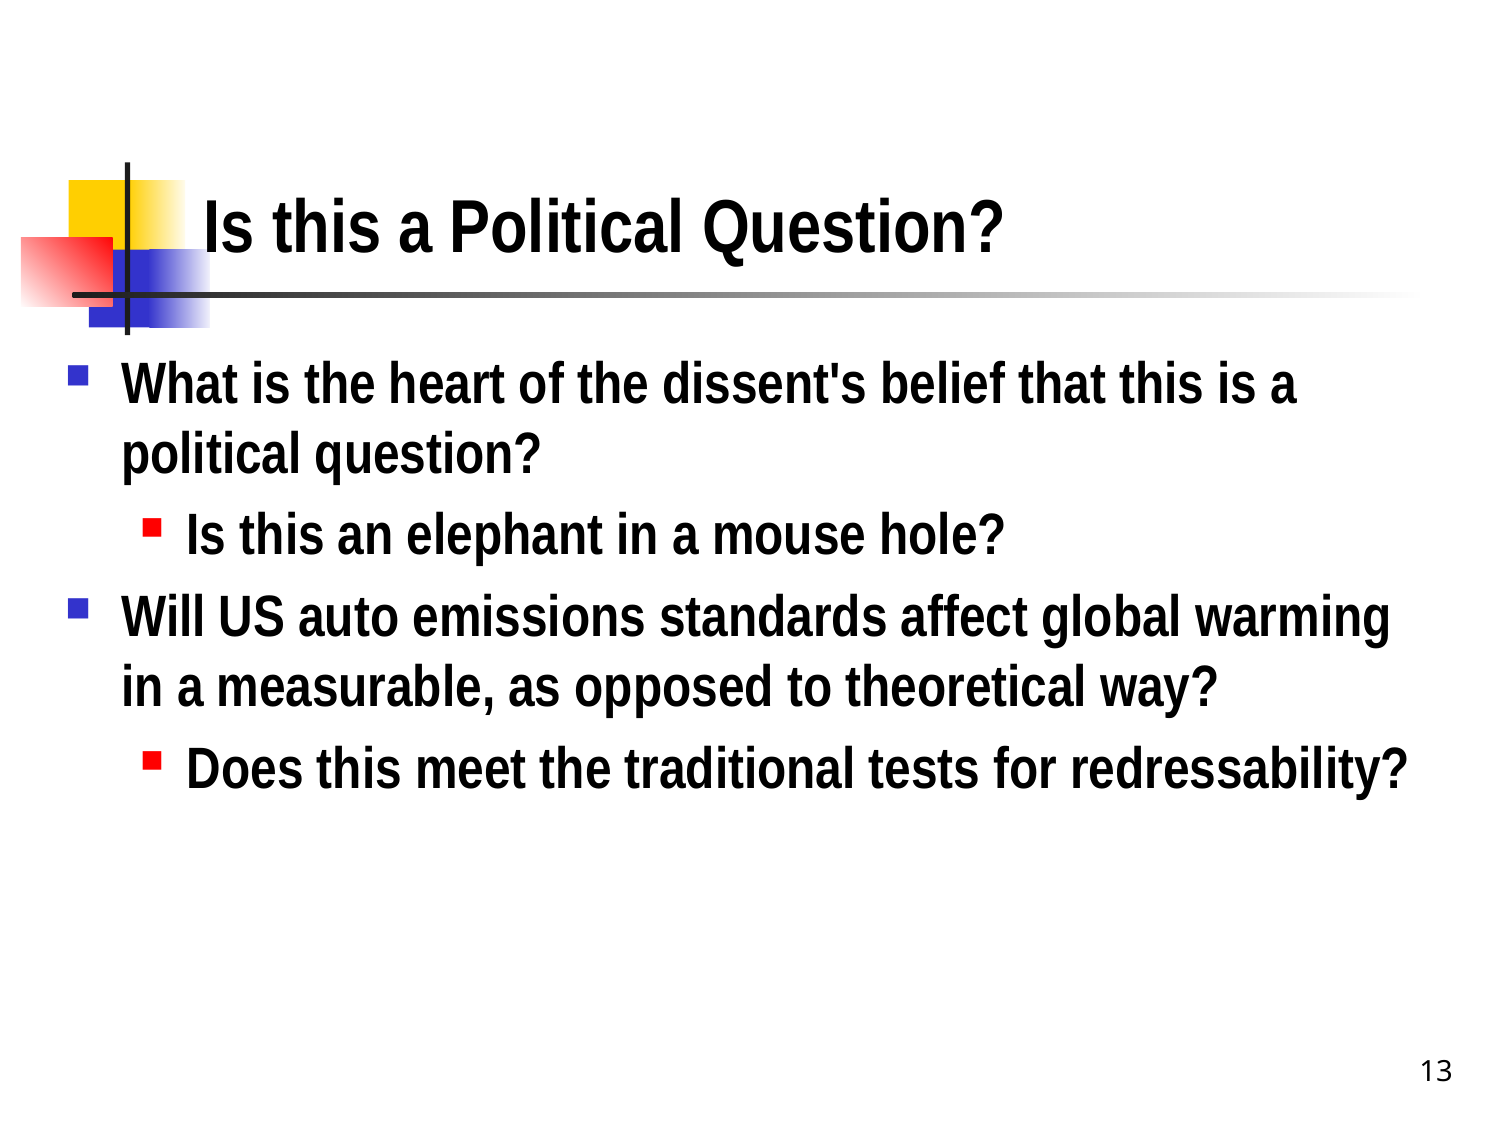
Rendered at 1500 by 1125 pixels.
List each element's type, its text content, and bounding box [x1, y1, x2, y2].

list What is the heart of the dissent's belief that this is a political question? Is this an elephant in a mouse hole? Will US auto emissions standards affect global warming in a measurable, as opposed to theoretical way? Does this meet the traditional tests for redressability? [50, 337, 1450, 1075]
title Is this a Political Question? [188, 35, 1468, 275]
slide_number 13 [1155, 1024, 1468, 1100]
